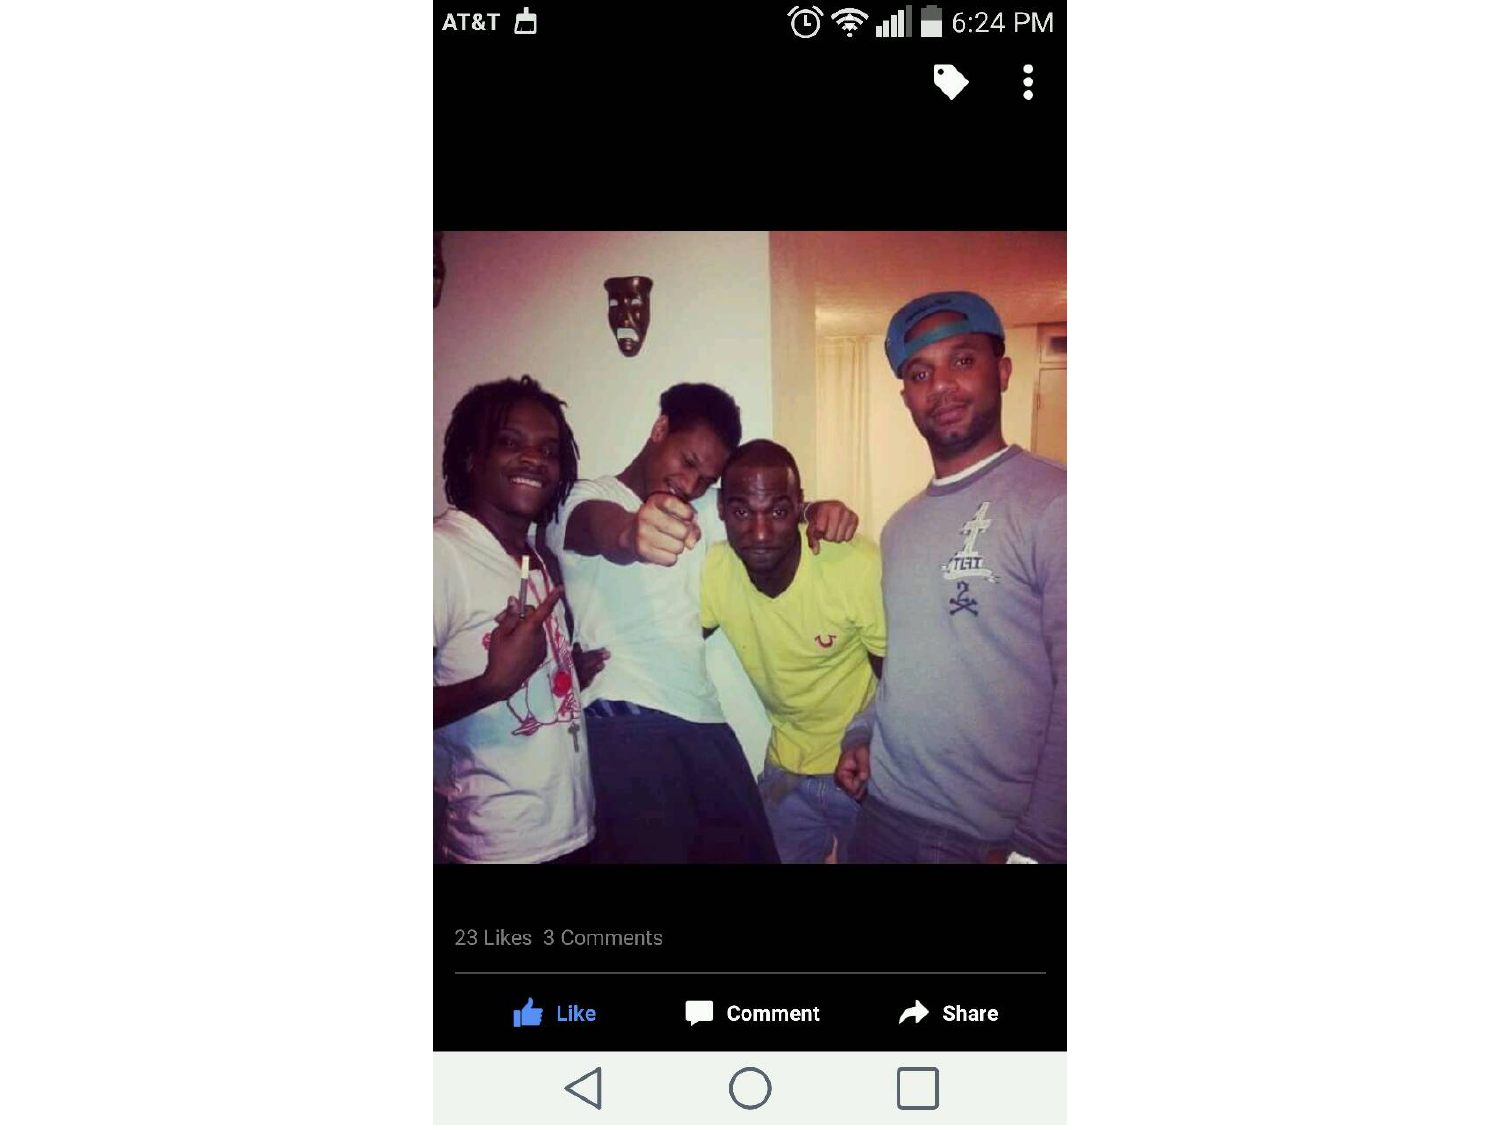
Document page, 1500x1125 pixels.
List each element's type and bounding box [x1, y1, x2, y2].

picture [433, 0, 1067, 1125]
